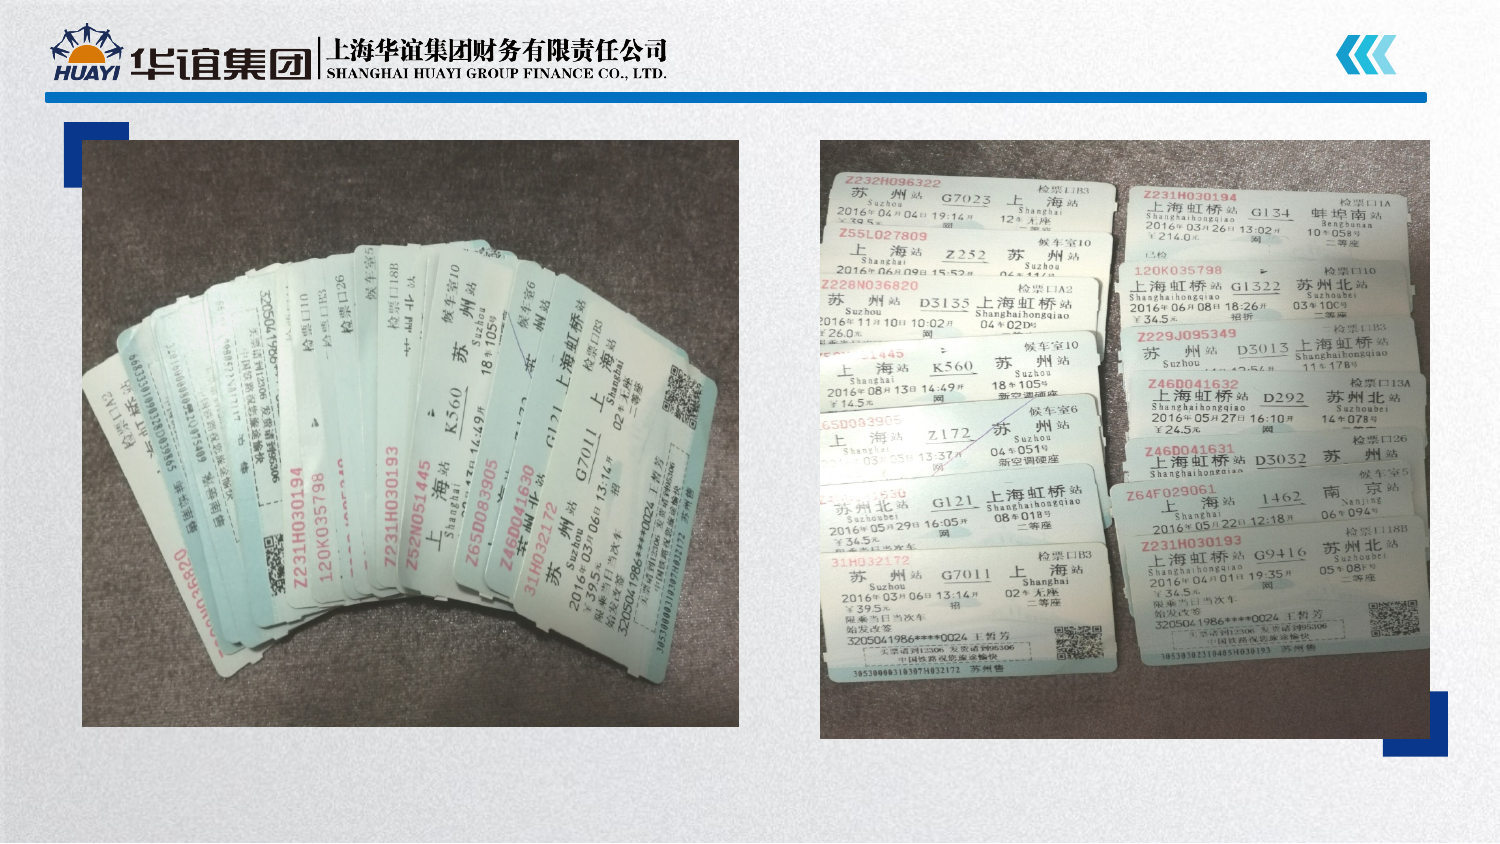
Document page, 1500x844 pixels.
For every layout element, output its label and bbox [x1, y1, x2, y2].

text_box [1335, 34, 1397, 75]
picture [0, 0, 1500, 843]
text_box [63, 122, 129, 188]
text_box [1382, 691, 1448, 757]
